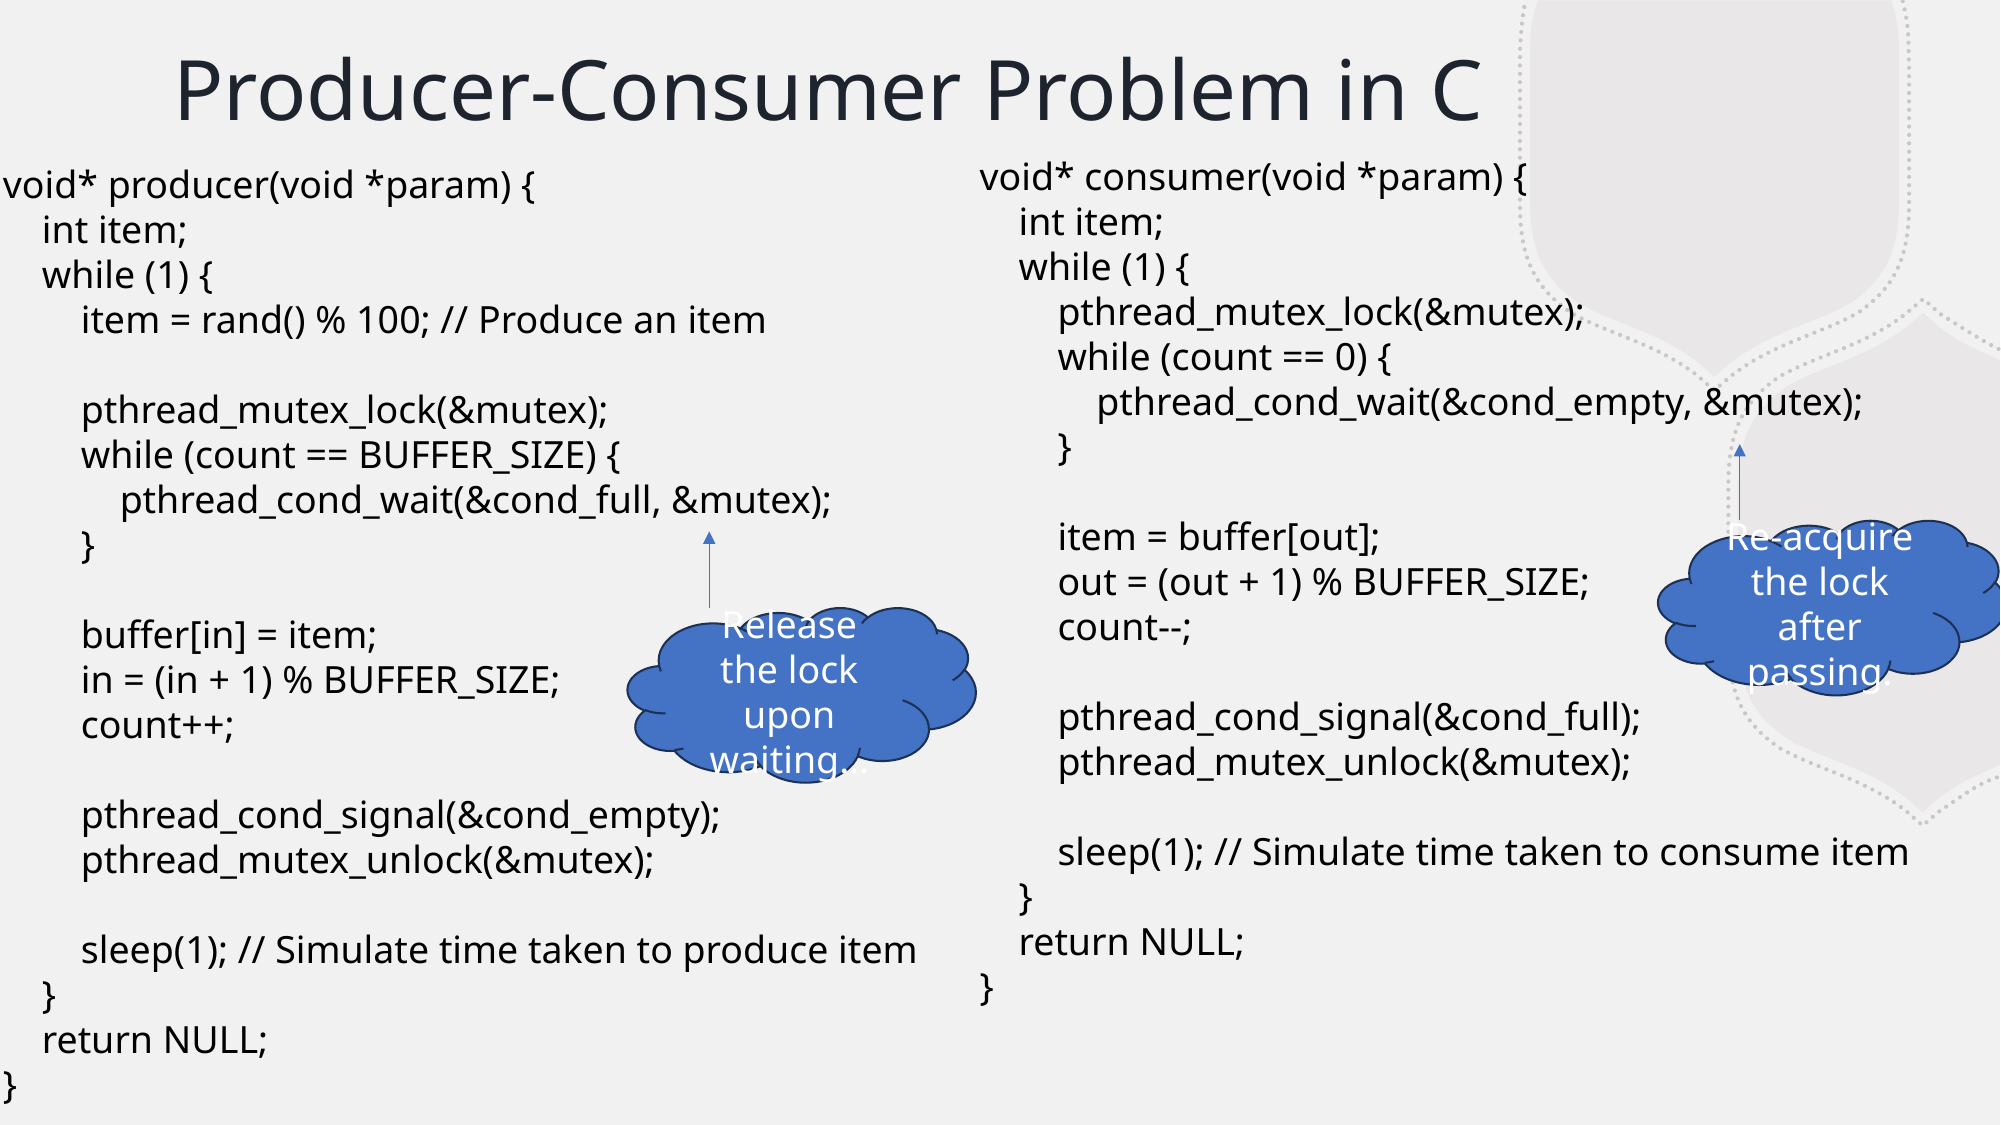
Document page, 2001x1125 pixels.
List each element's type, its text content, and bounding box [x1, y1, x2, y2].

title Producer-Consumer Problem in C [158, 0, 1648, 175]
text_box Release the lock upon waiting… [626, 606, 977, 784]
text_box Re-acquire the lock after passing. [1656, 519, 2000, 697]
text_box void* producer(void *param) { int item; while (1) { item = rand() % 100; // Produce an item pthread_mutex_lock(&mutex); while (count == BUFFER_SIZE) { pthread_cond_wait(&cond_full, &mutex); } buffer[in] = item; in = (in + 1) % BUFFER_SIZE; count++; pthread_cond_signal(&cond_empty); pthread_mutex_unlock(&mutex); sleep(1); // Simulate time taken to produce item } return NULL; } [0, 154, 934, 1114]
text_box void* consumer(void *param) { int item; while (1) { pthread_mutex_lock(&mutex); while (count == 0) { pthread_cond_wait(&cond_empty, &mutex); } item = buffer[out]; out = (out + 1) % BUFFER_SIZE; count--; pthread_cond_signal(&cond_full); pthread_mutex_unlock(&mutex); sleep(1); // Simulate time taken to consume item } return NULL; } [964, 145, 1926, 1061]
